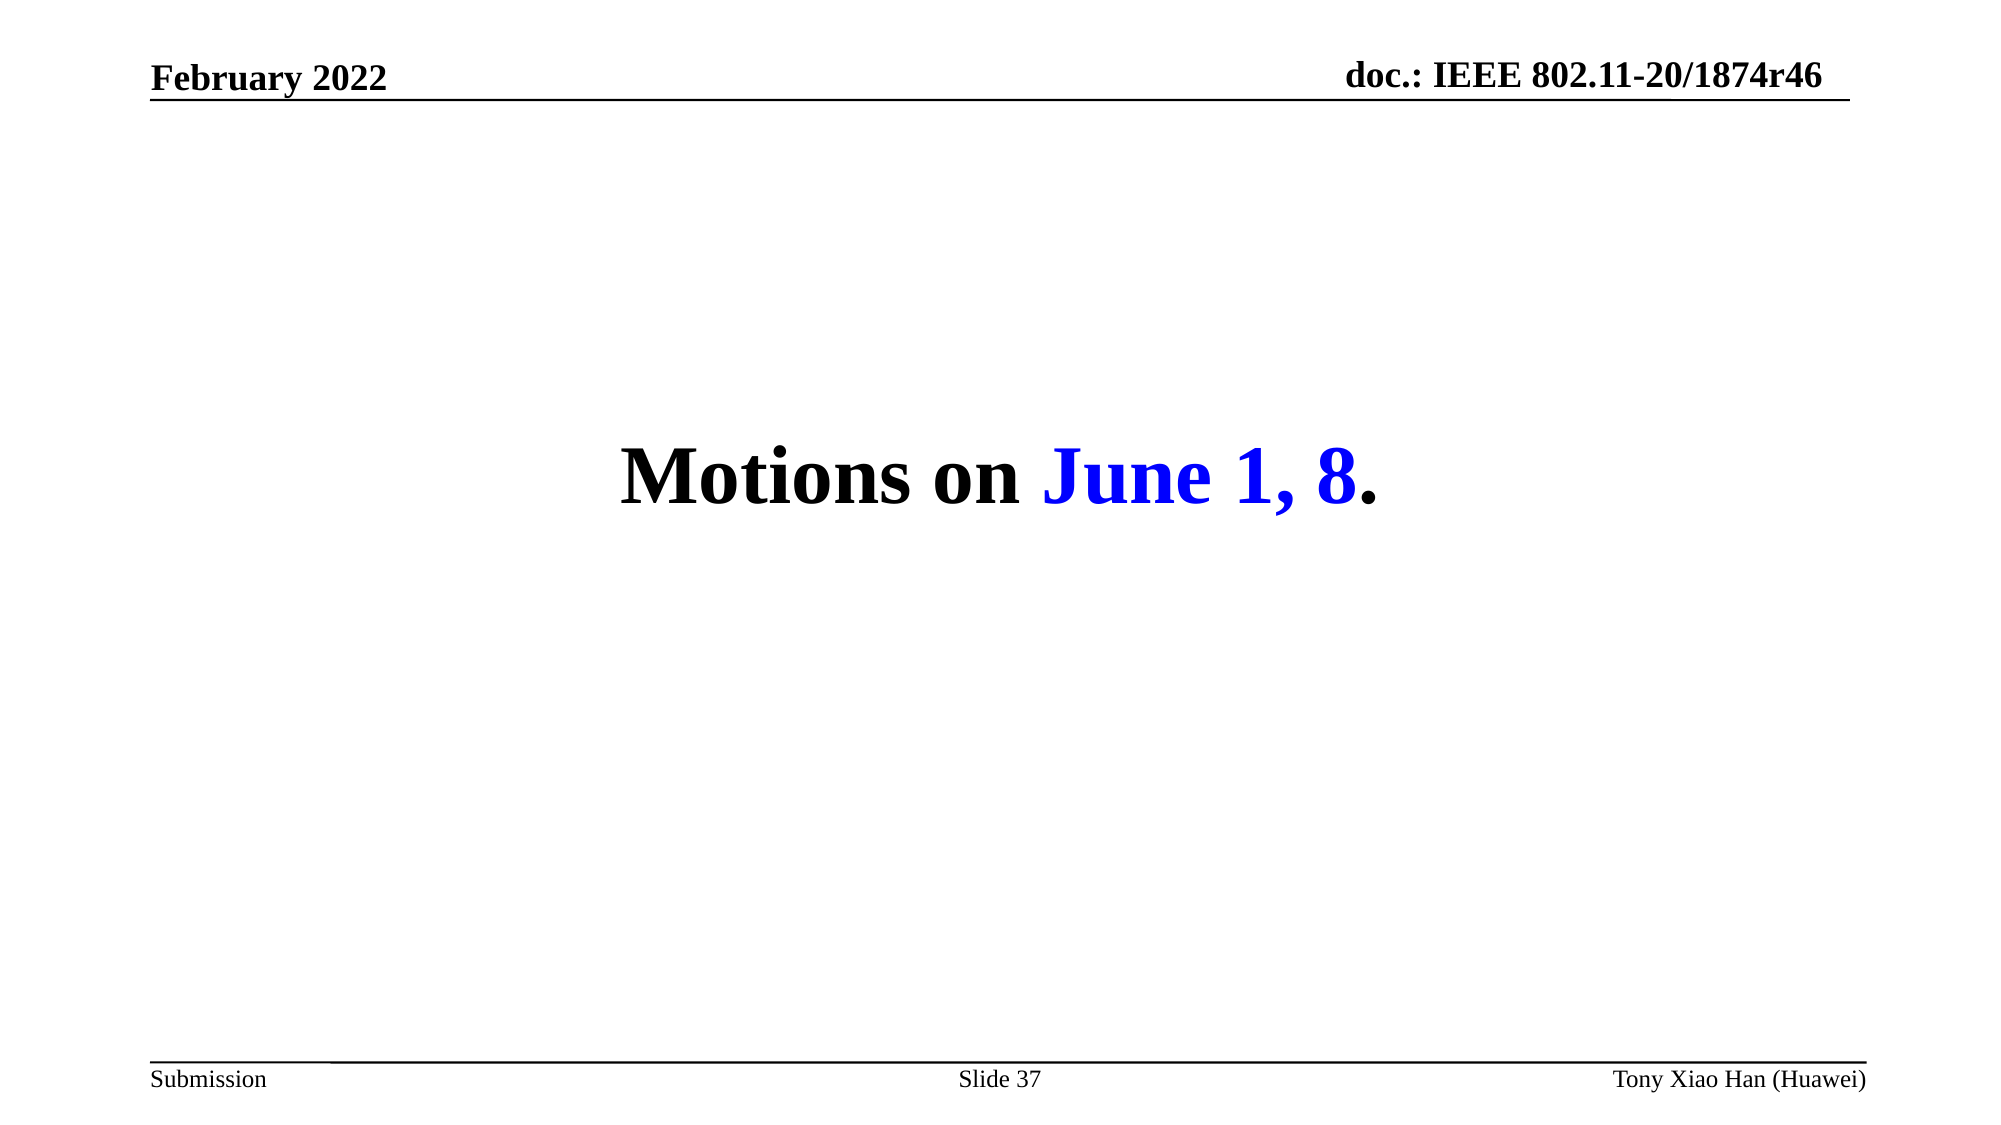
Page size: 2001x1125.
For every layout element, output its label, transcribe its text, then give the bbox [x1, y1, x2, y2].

text_box Motions on June 1, 8. [362, 412, 1638, 950]
